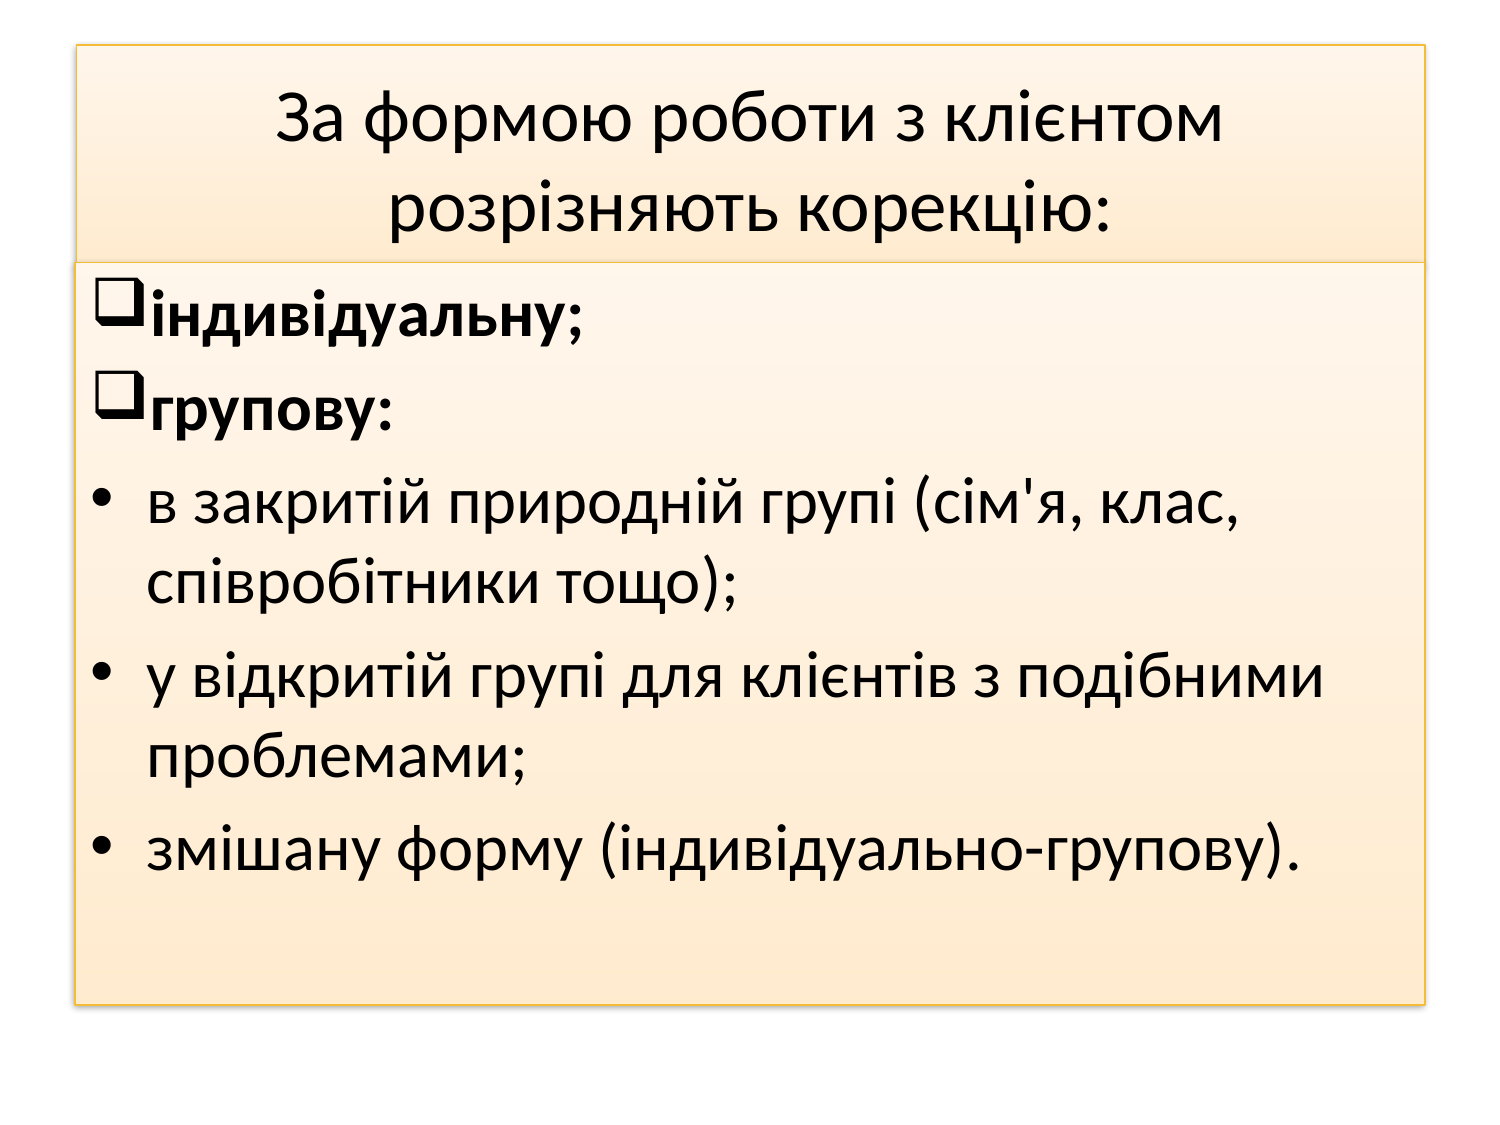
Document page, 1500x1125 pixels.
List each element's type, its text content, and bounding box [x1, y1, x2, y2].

list індивідуальну; групову: в закритій природній групі (сім'я, клас, співробітники тощо); у відкритій групі для клієнтів з подібними проблемами; змішану форму (індивідуально-групову). [74, 262, 1426, 1006]
title За формою роботи з клієнтом розрізняють корекцію: [76, 44, 1426, 262]
